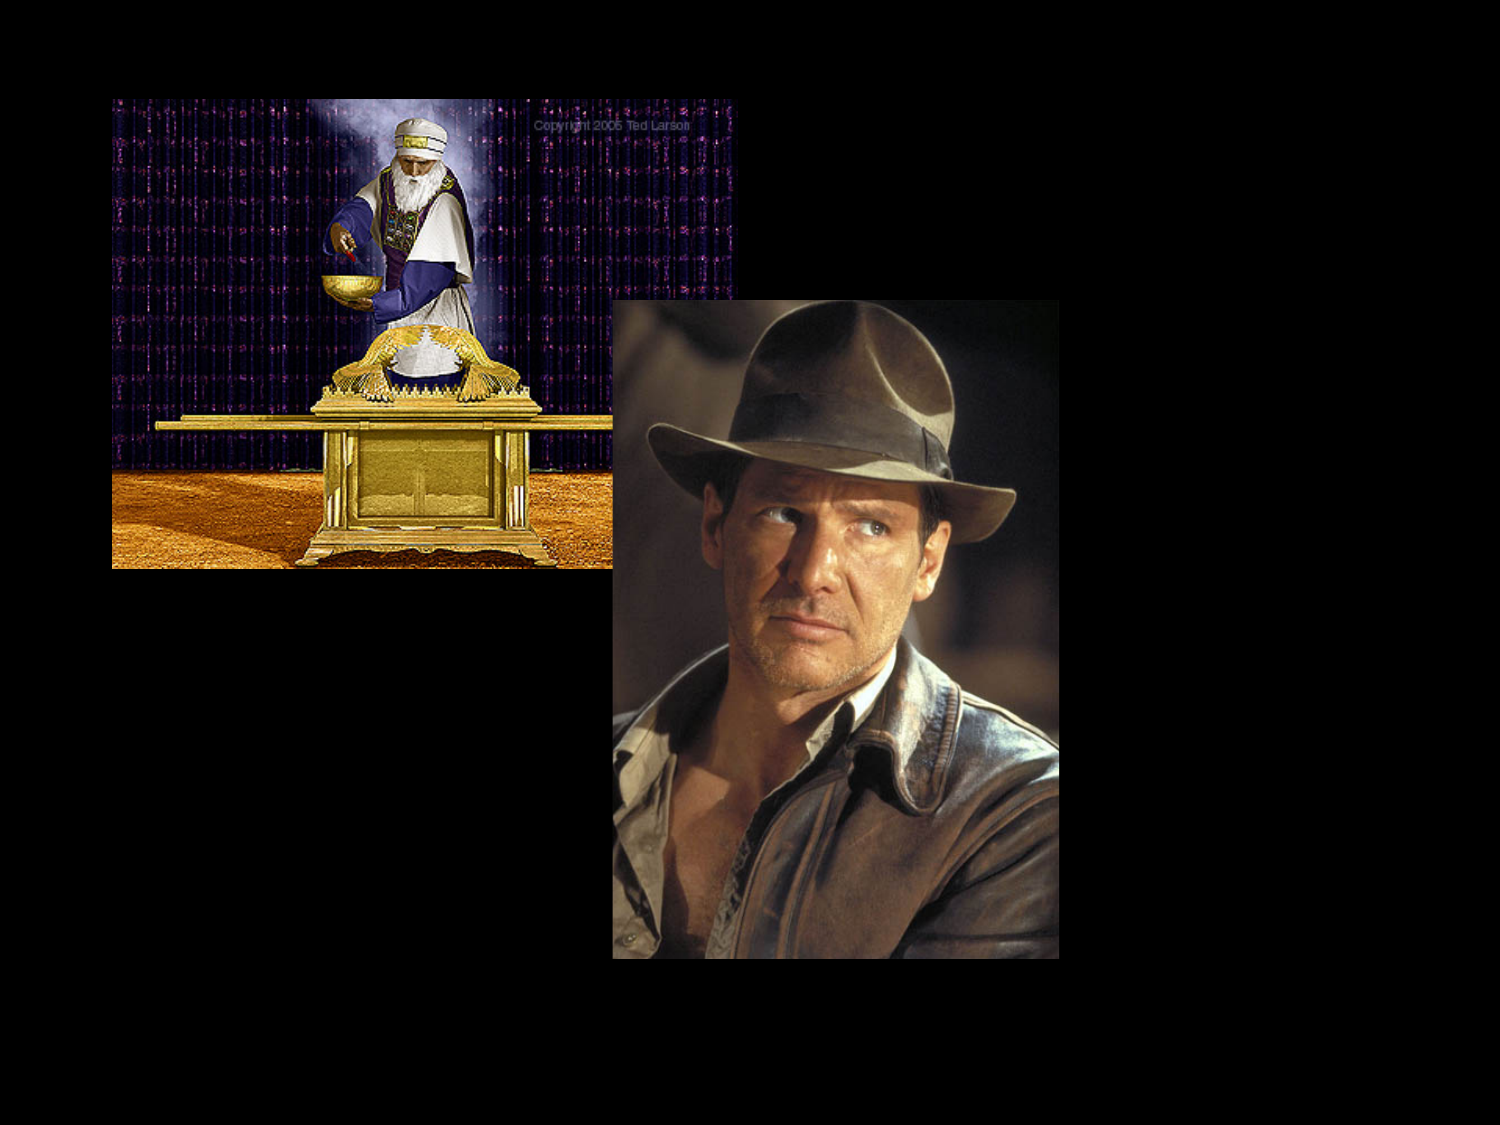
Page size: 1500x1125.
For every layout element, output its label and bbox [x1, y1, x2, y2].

picture [112, 99, 1060, 959]
